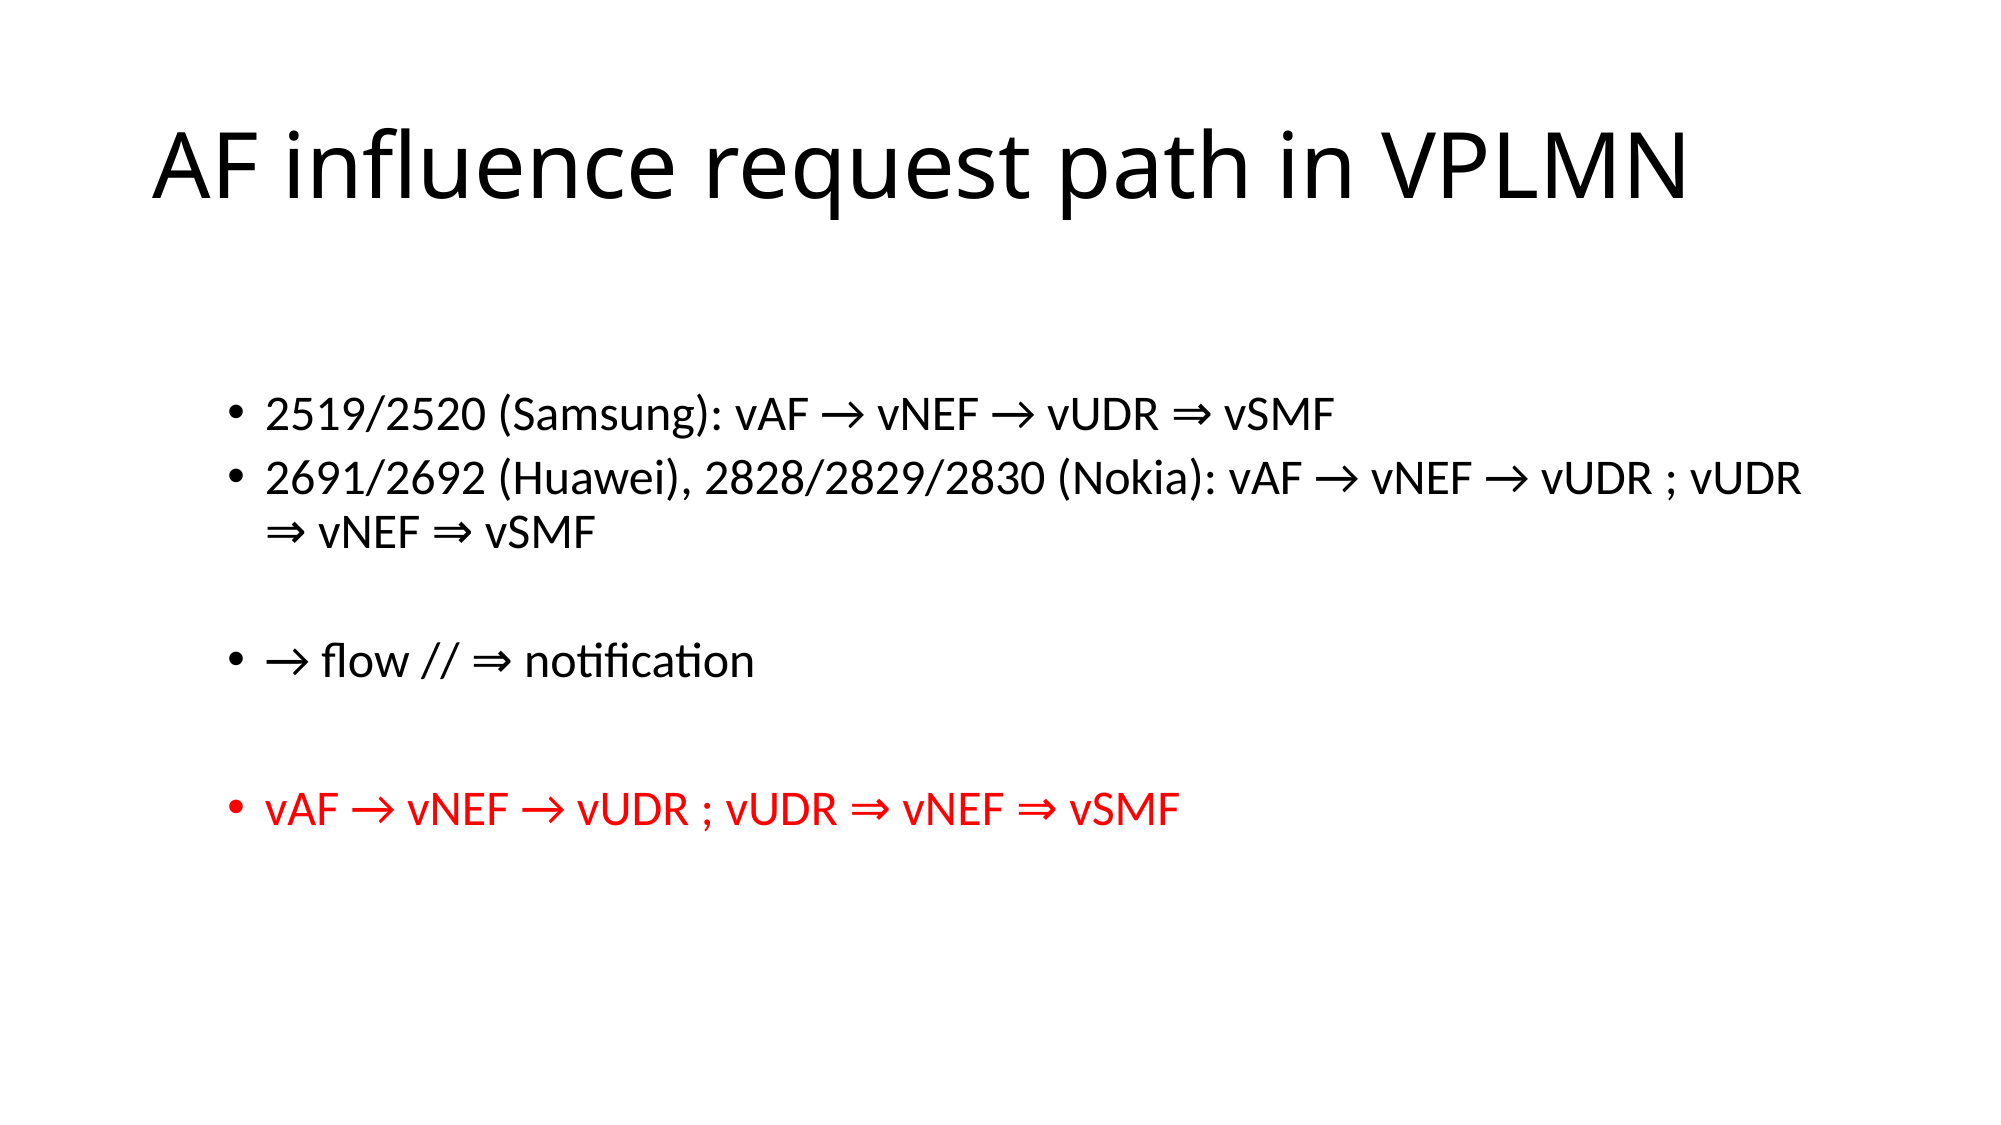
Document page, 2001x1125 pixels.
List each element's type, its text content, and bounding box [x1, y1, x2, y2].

list 2519/2520 (Samsung): vAF → vNEF → vUDR ⇒ vSMF 2691/2692 (Huawei), 2828/2829/2830 (Nokia): vAF → vNEF → vUDR ; vUDR ⇒ vNEF ⇒ vSMF → flow // ⇒ notification vAF → vNEF → vUDR ; vUDR ⇒ vNEF ⇒ vSMF [137, 299, 1863, 1014]
title AF influence request path in VPLMN [137, 59, 1863, 278]
